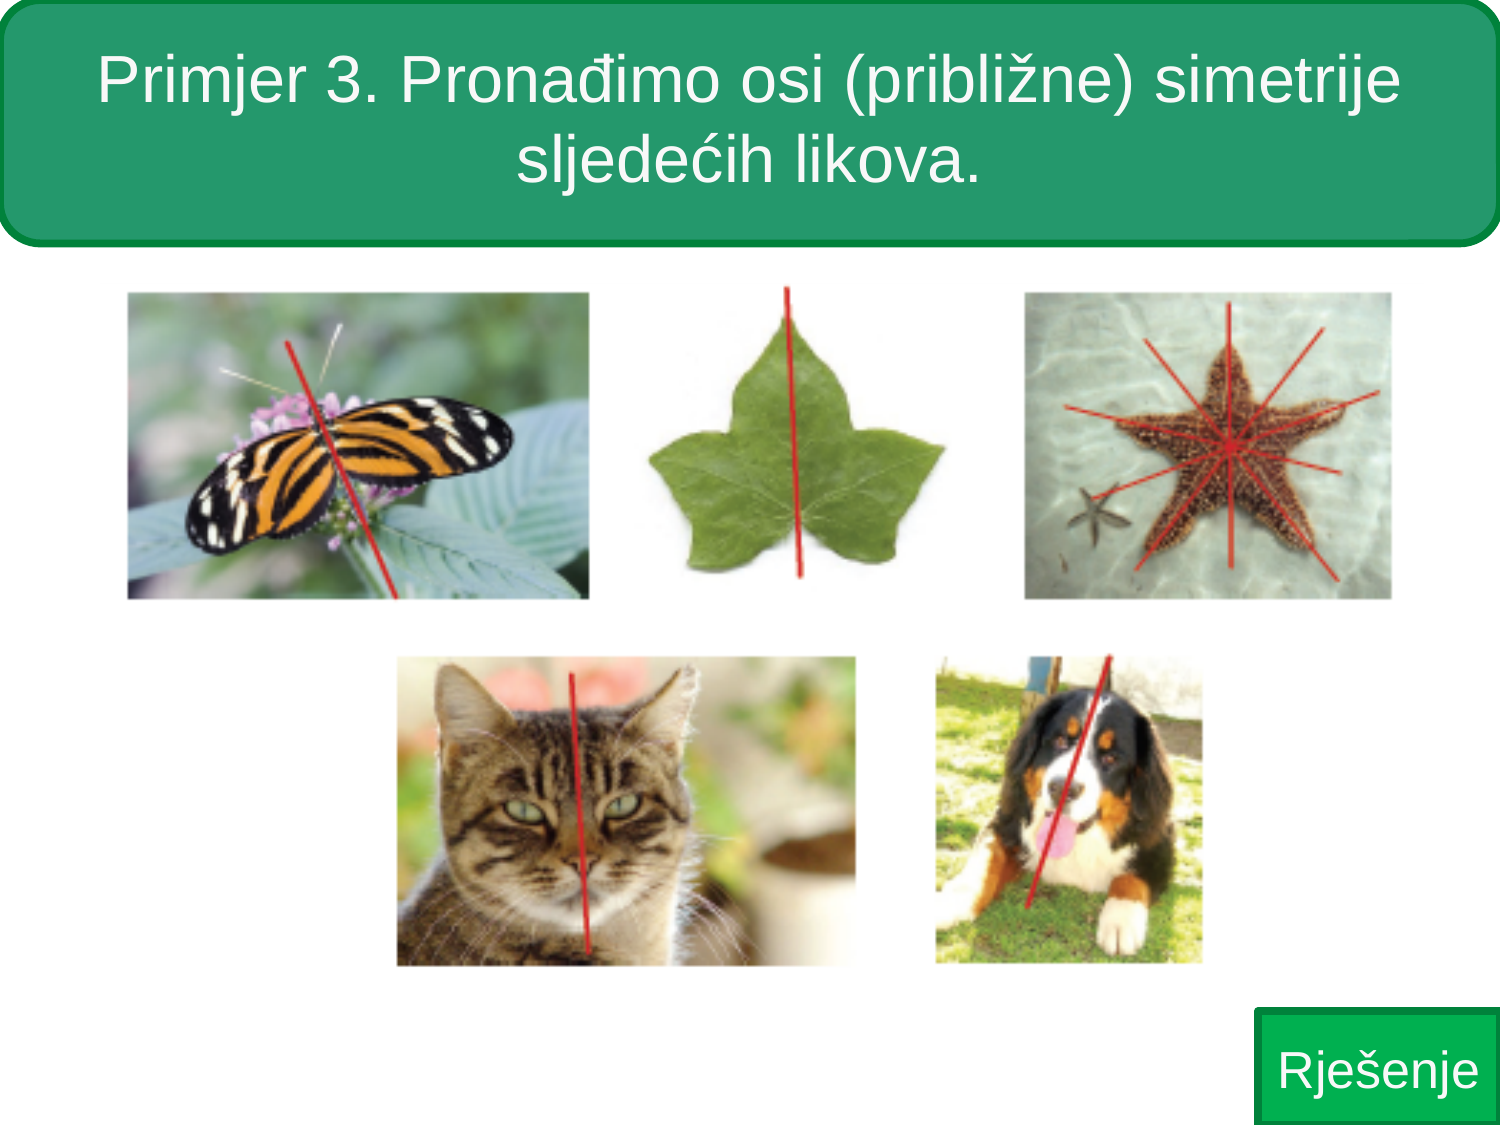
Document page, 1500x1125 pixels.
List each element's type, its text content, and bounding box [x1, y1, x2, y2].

text_box Rješenje [1254, 1007, 1500, 1125]
title Primjer 3. Pronađimo osi (približne) simetrije sljedećih likova. [0, 0, 1500, 233]
picture [76, 278, 1424, 990]
